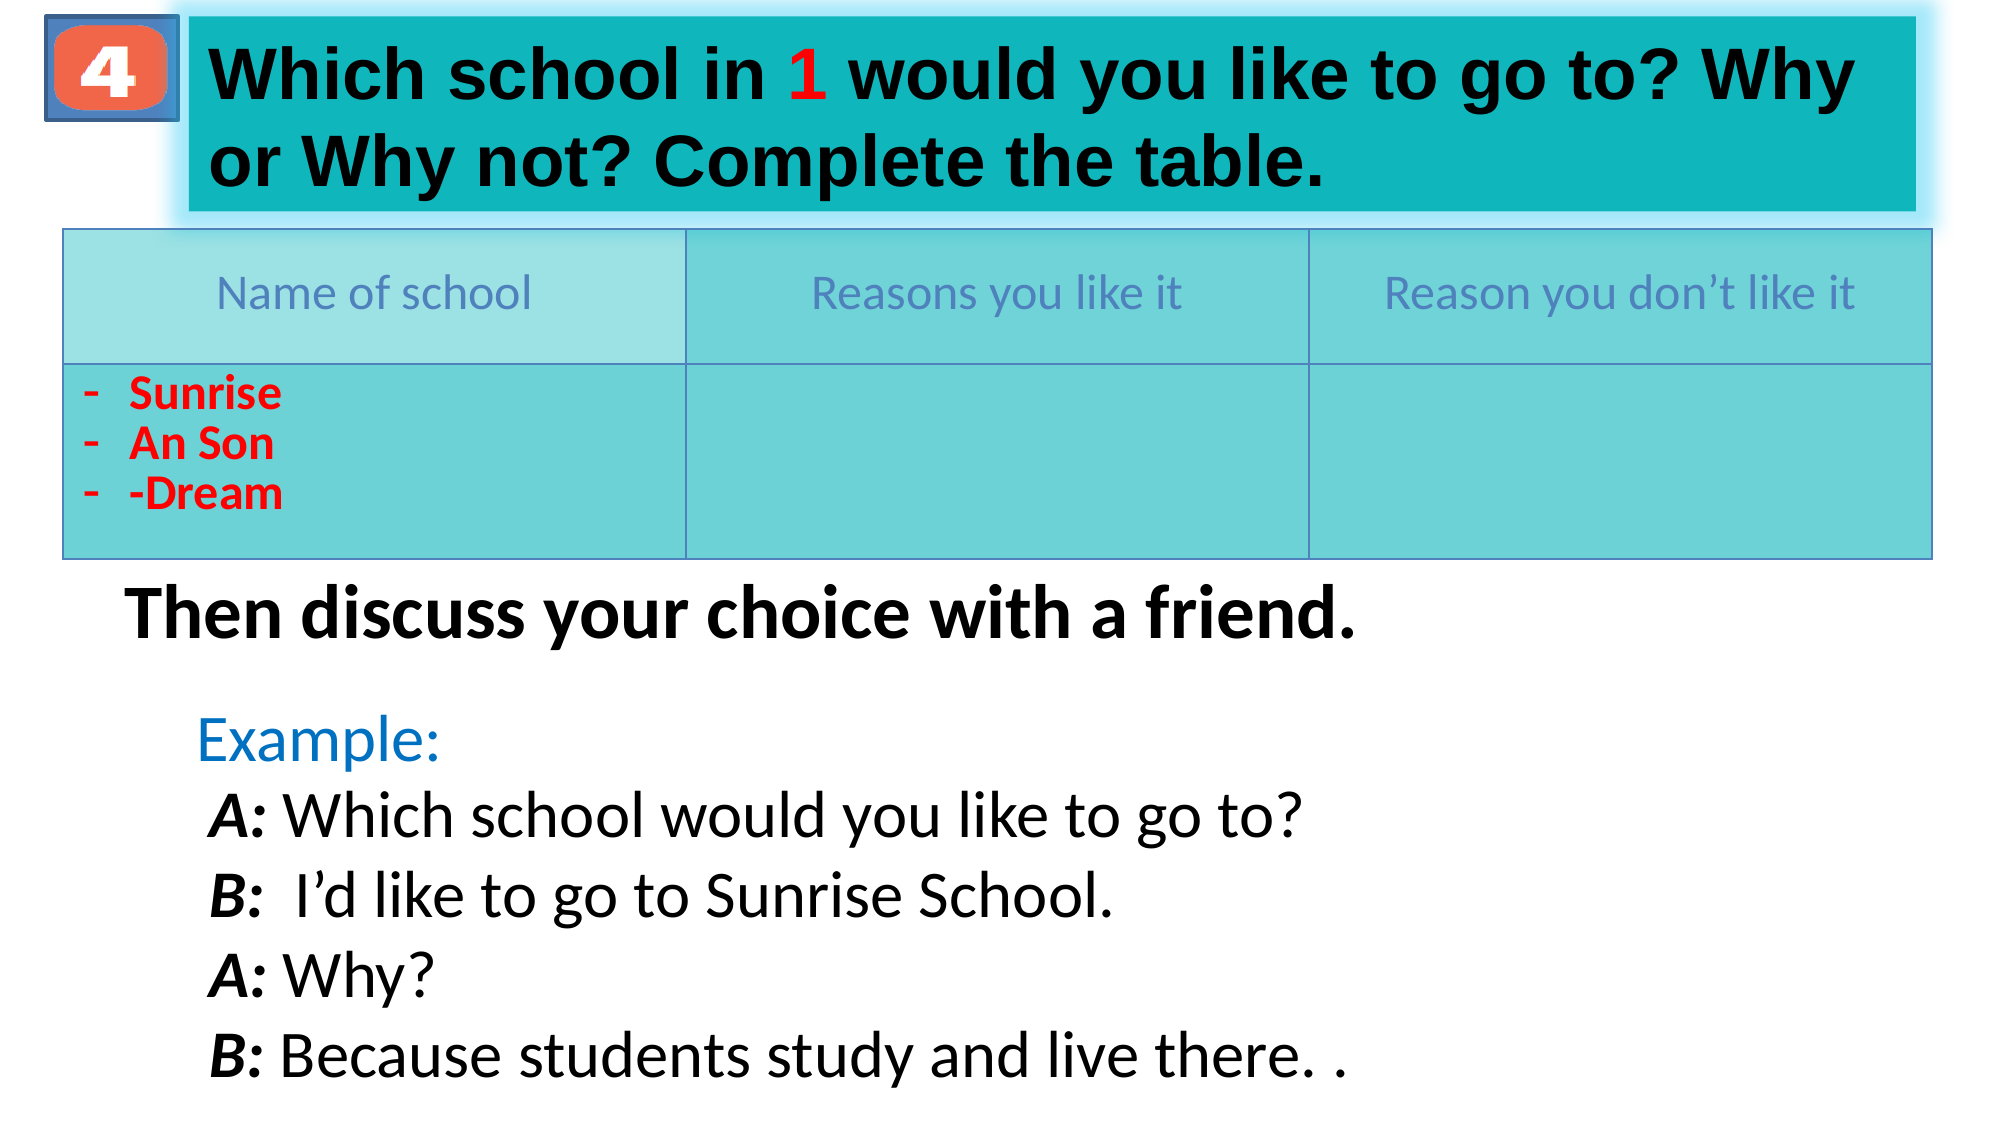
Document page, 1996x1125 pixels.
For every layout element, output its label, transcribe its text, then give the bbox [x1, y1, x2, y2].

table_cell [687, 365, 1308, 551]
text_box Which school in 1 would you like to go to? Why or Why not? Complete the table. [188, 16, 1916, 212]
table_cell Sunrise An Son -Dream [64, 365, 685, 558]
table_header Reasons you like it [687, 230, 1308, 363]
text_box A: Which school would you like to go to? B: I’d like to go to Sunrise School. A: Why? B: Because students study and live there. . [188, 760, 1674, 1101]
text_box Then discuss your choice with a friend. [104, 551, 1810, 665]
table_header Reason you don’t like it [1310, 230, 1931, 363]
table_cell [1310, 365, 1931, 558]
table_header Name of school [64, 230, 685, 363]
picture [47, 18, 177, 118]
text_box Example: [176, 684, 497, 785]
